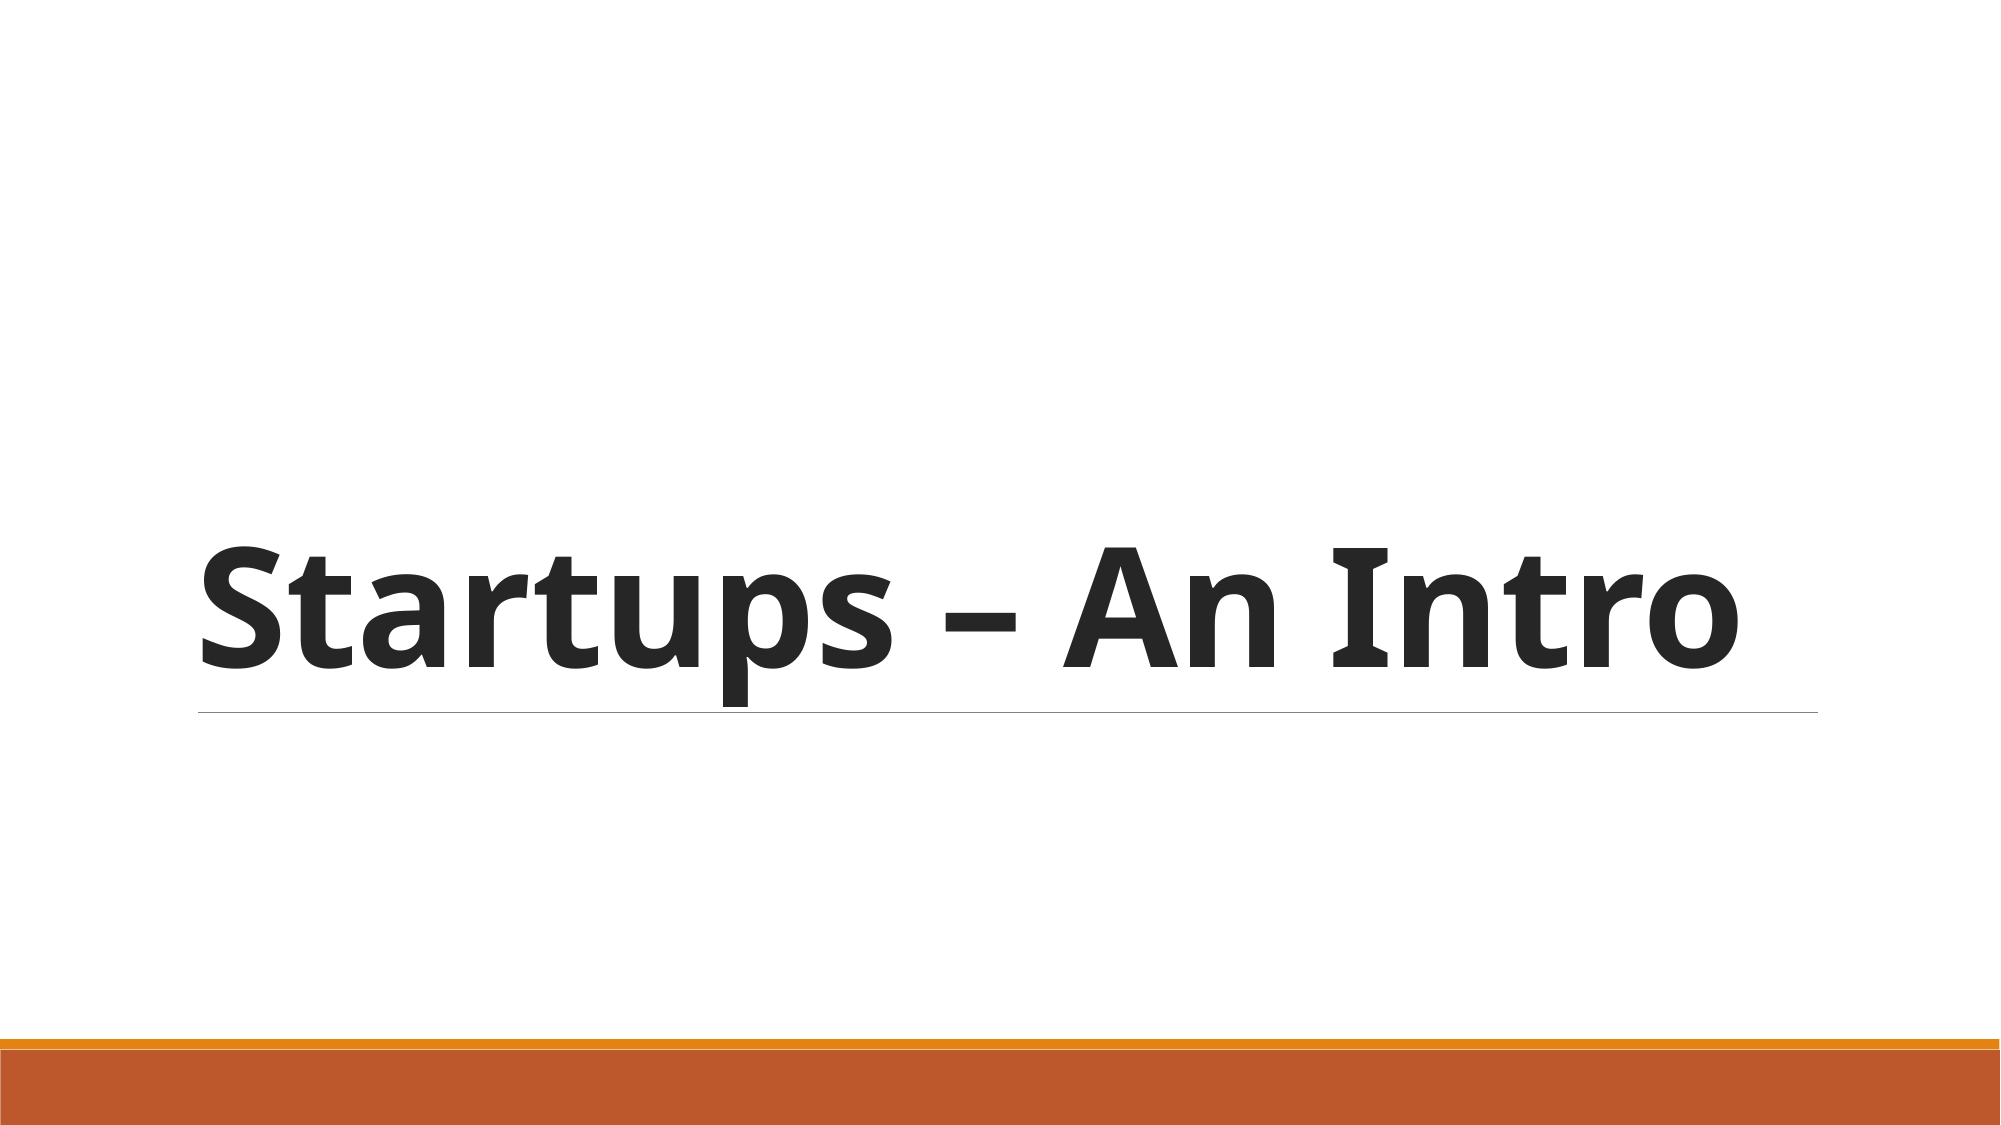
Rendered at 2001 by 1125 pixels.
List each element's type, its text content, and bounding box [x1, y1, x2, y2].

title Startups – An Intro [180, 124, 1830, 710]
